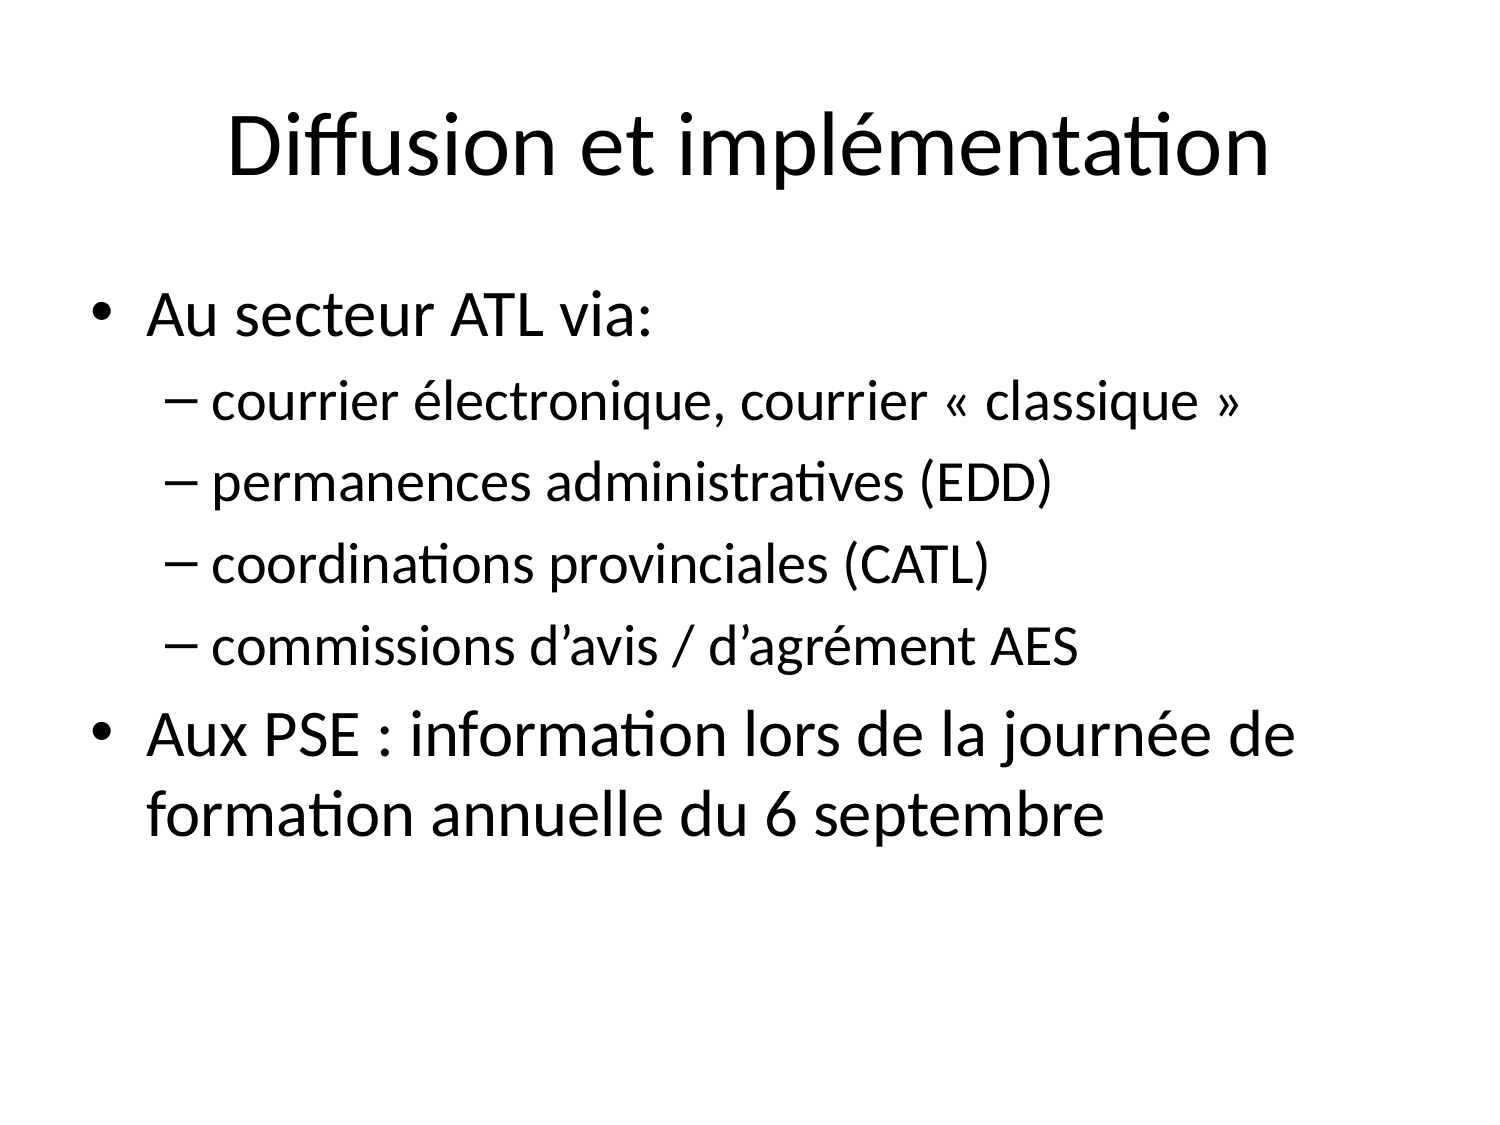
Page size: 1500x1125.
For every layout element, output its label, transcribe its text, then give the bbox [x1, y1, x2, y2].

list Au secteur ATL via: courrier électronique, courrier « classique » permanences administratives (EDD) coordinations provinciales (CATL) commissions d’avis / d’agrément AES Aux PSE : information lors de la journée de formation annuelle du 6 septembre [75, 262, 1425, 1005]
title Diffusion et implémentation [75, 45, 1425, 233]
